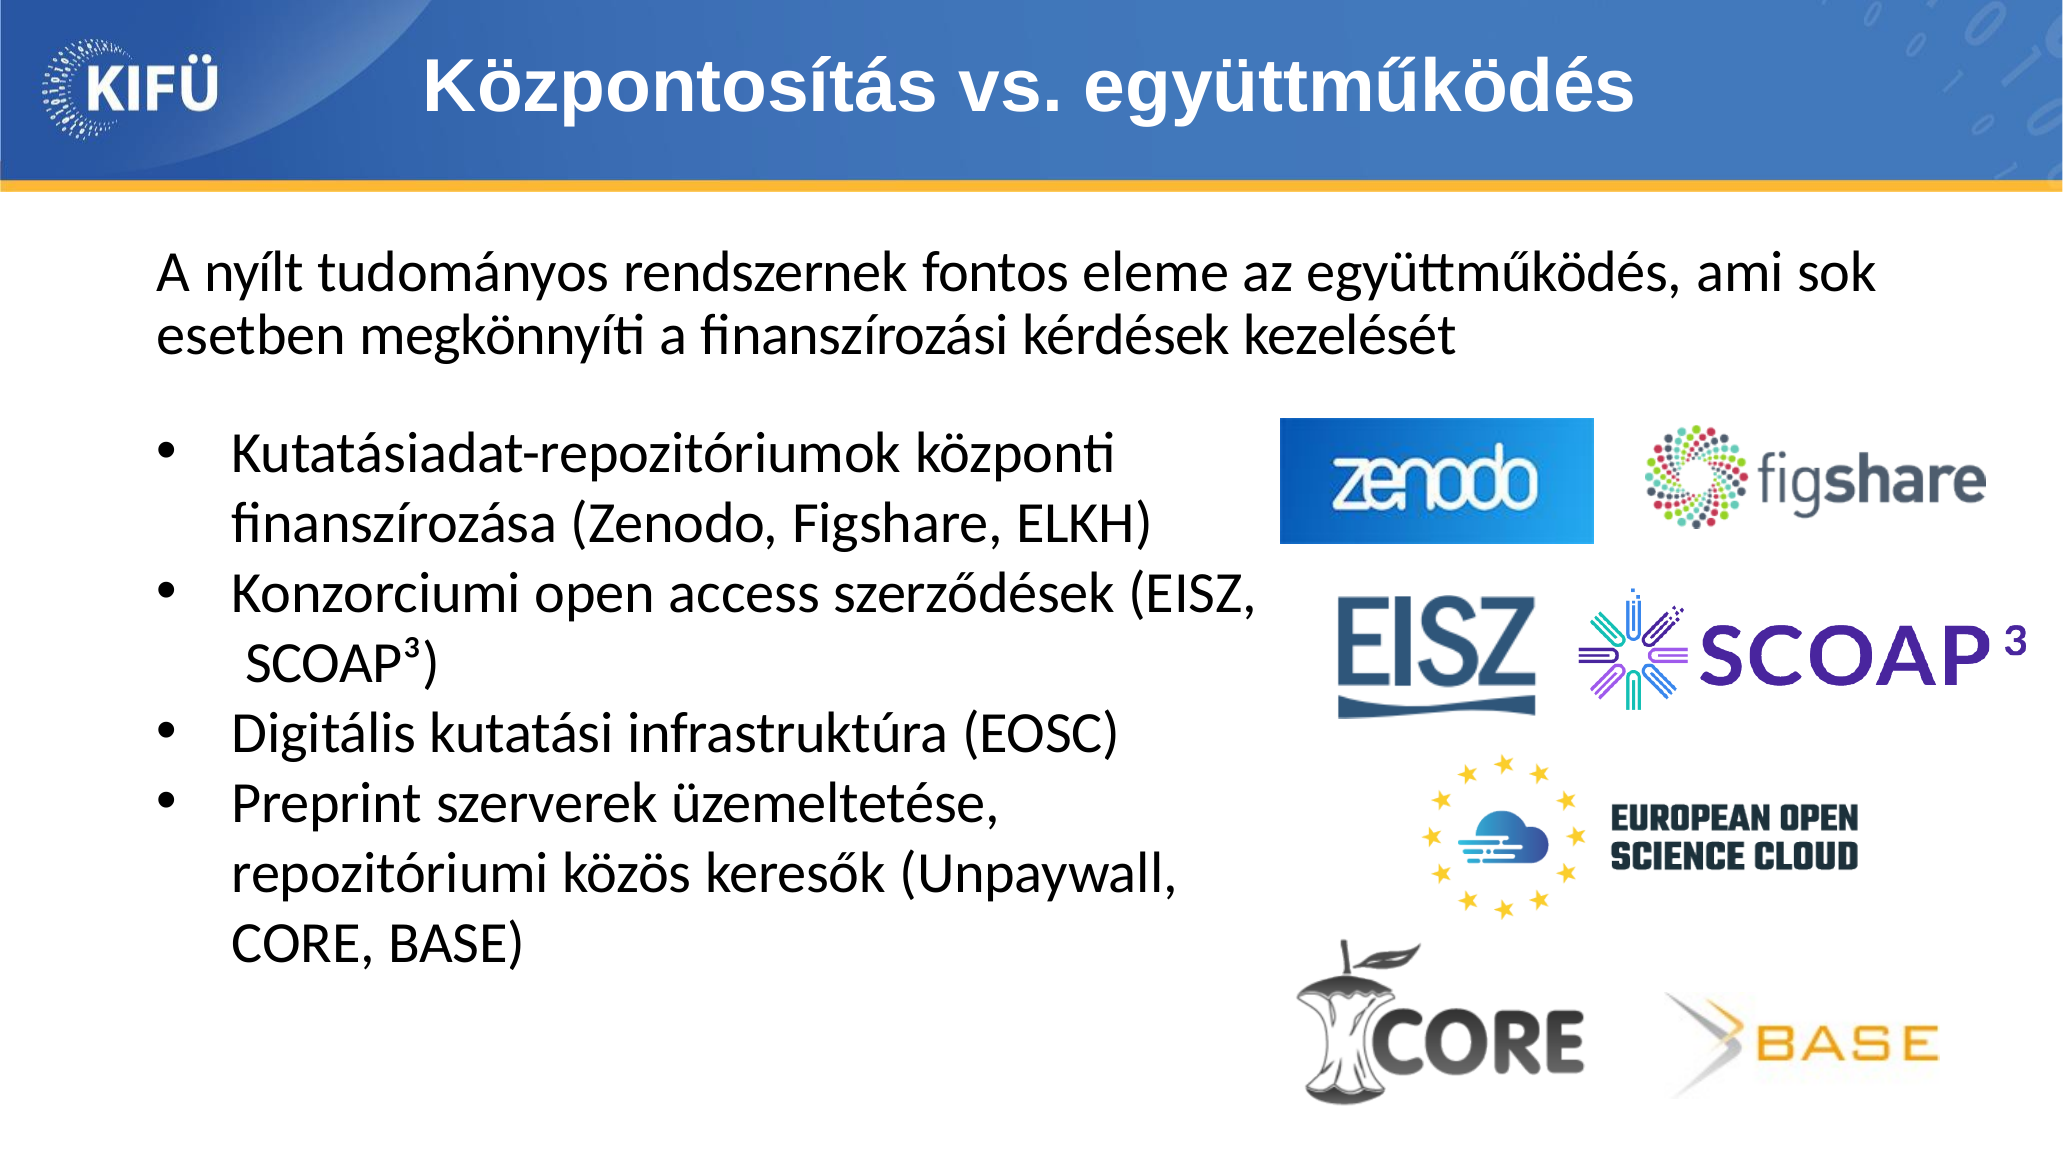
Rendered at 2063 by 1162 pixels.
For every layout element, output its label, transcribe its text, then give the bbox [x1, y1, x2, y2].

picture [1577, 588, 2026, 710]
title Központosítás vs. együttműködés [420, 34, 1642, 230]
picture [0, 0, 2063, 192]
picture [1337, 595, 1537, 720]
picture [1280, 418, 1594, 545]
picture [1295, 938, 1587, 1107]
picture [1421, 753, 1858, 920]
picture [1664, 992, 1940, 1099]
picture [1645, 423, 1987, 530]
text_box A nyílt tudományos rendszernek fontos eleme az együttműködés, ami sok esetben megkönnyíti a finanszírozási kérdések kezelését Kutatásiadat-repozitóriumok központi finanszírozása (Zenodo, Figshare, ELKH) Konzorciumi open access szerződések (EISZ, SCOAP³) Digitális kutatási infrastruktúra (EOSC) Preprint szerverek üzemeltetése, repozitóriumi közös keresők (Unpaywall, CORE, BASE) [154, 230, 1895, 975]
